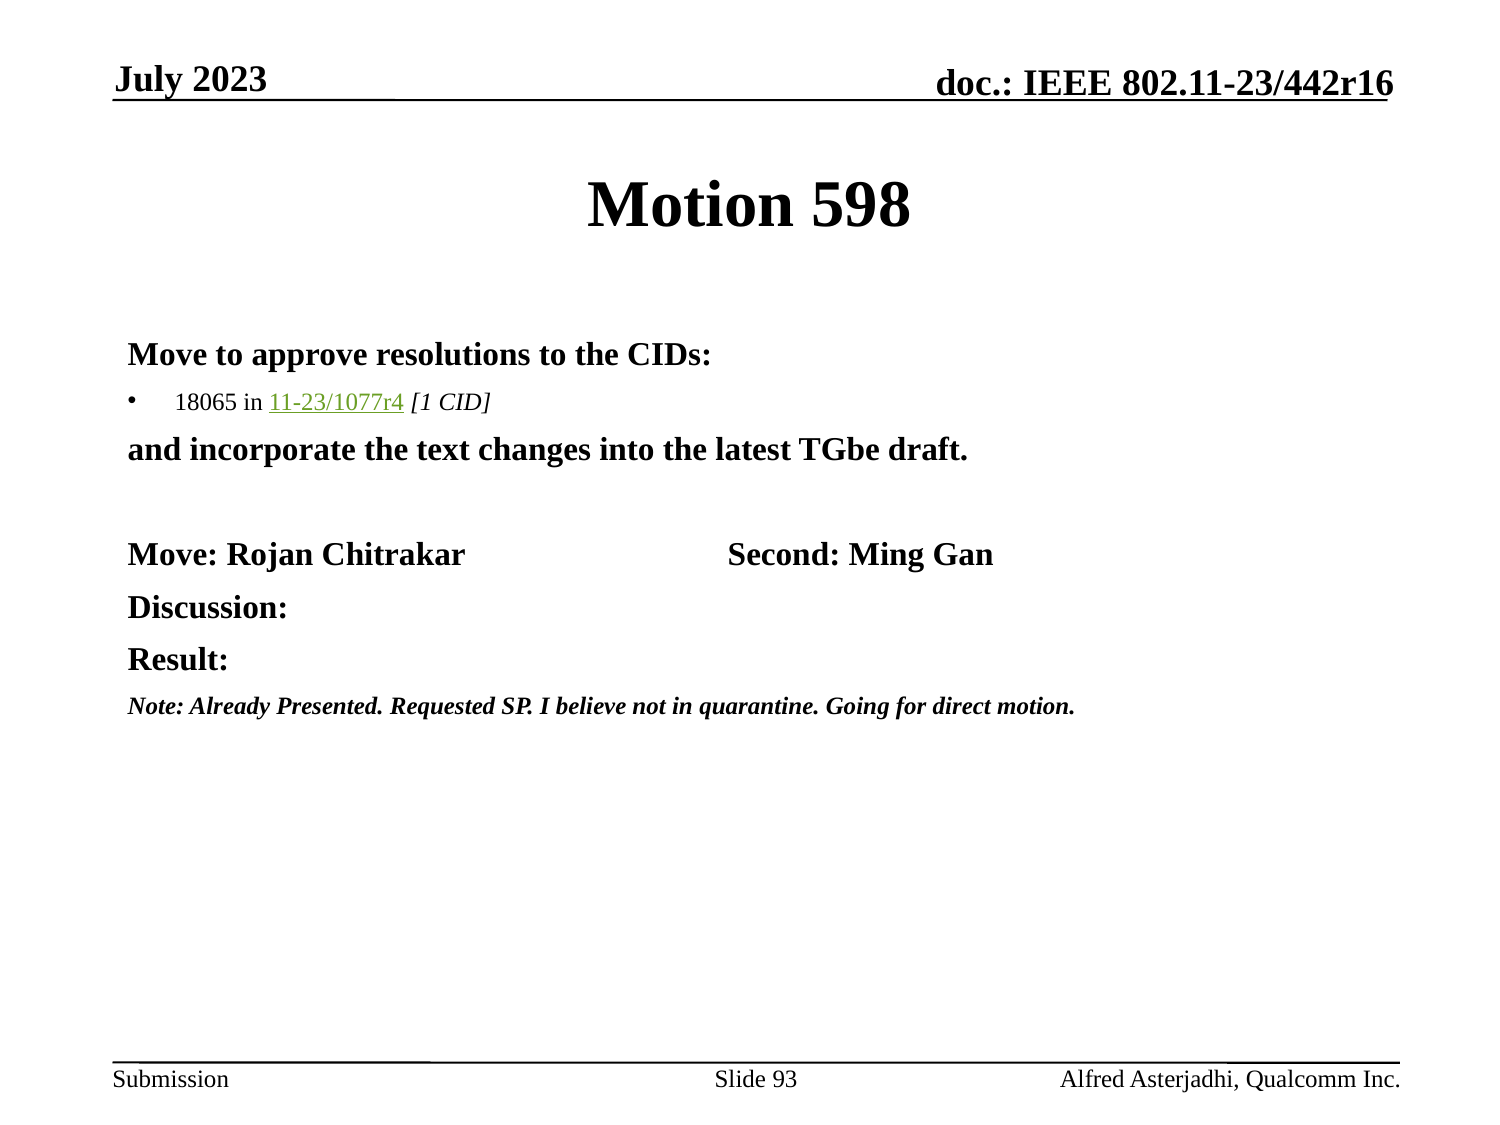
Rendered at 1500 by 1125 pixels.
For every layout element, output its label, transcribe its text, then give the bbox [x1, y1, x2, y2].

title Motion 598 [112, 112, 1388, 288]
footer Alfred Asterjadhi, Qualcomm Inc. [878, 1061, 1402, 1093]
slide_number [114, 54, 423, 100]
list Move to approve resolutions to the CIDs: 18065 in 11-23/1077r4 [1 CID] and incorporate the text changes into the latest TGbe draft. Move: Rojan Chitrakar Second: Ming Gan Discussion: Result: Note: Already Presented. Requested SP. I believe not in quarantine. Going for direct motion. [112, 324, 1388, 1063]
slide_number Slide 93 [712, 1061, 800, 1123]
